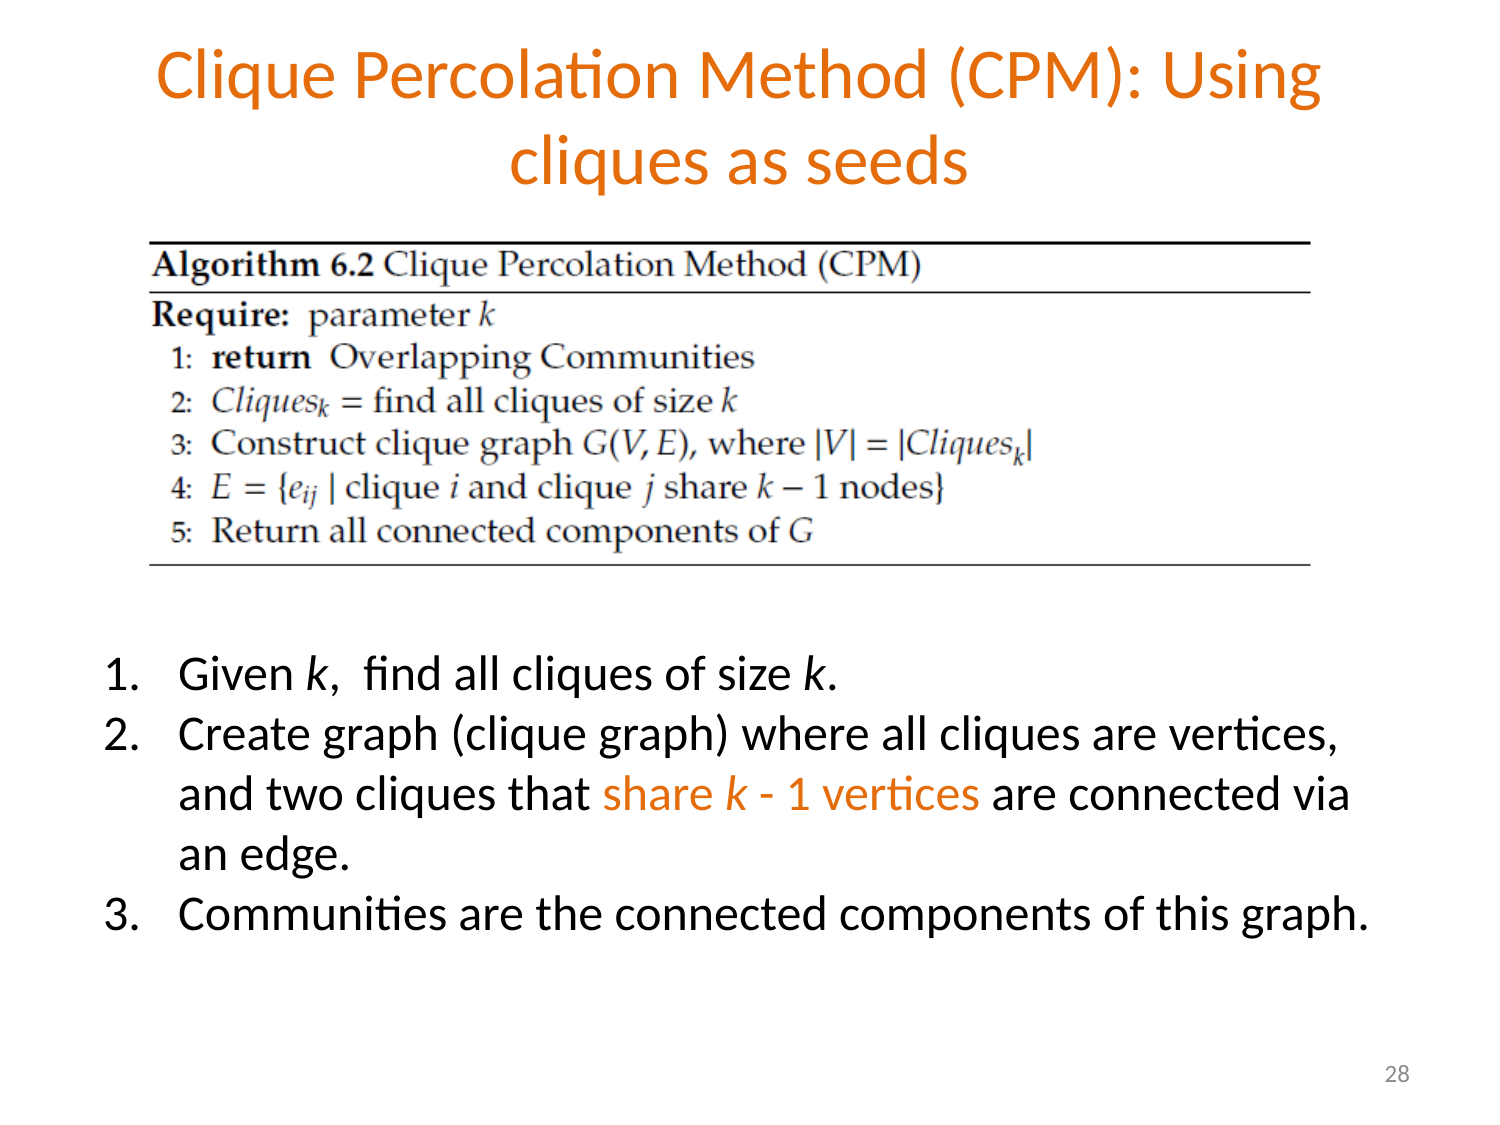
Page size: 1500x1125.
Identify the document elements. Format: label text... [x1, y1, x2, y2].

picture [111, 211, 1339, 588]
text_box Given k, find all cliques of size k. Create graph (clique graph) where all cliques are vertices, and two cliques that share k - 1 vertices are connected via an edge. Communities are the connected components of this graph. [88, 633, 1415, 949]
text_box Clique Percolation Method (CPM): Using cliques as seeds [64, 19, 1415, 207]
slide_number 28 [1074, 1042, 1425, 1103]
